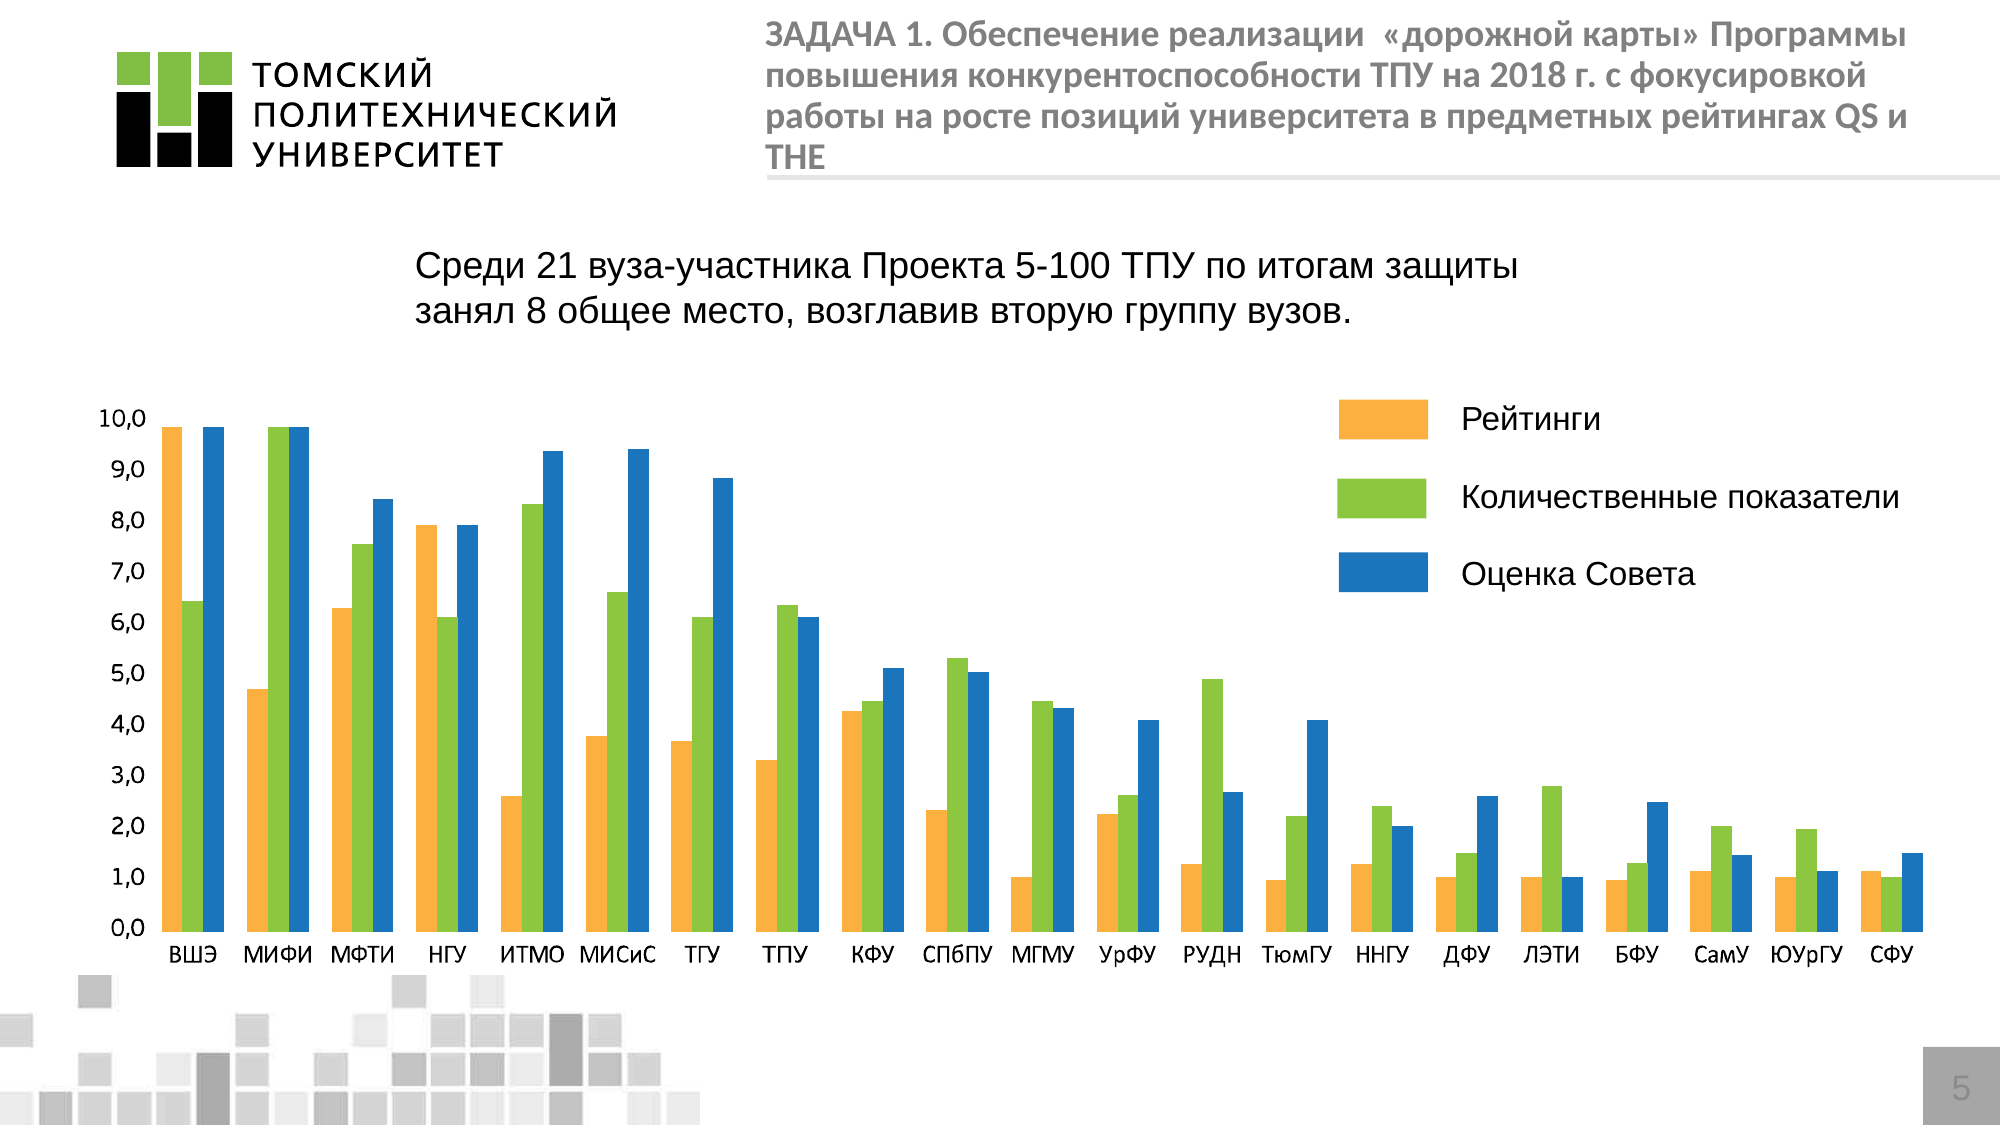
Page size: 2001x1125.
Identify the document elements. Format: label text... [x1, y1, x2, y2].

slide_number 5 [1923, 1046, 2000, 1125]
text_box ЗАДАЧА 1. Обеспечение реализации «дорожной карты» Программы повышения конкурентоспособности ТПУ на 2018 г. с фокусировкой работы на росте позиций университета в предметных рейтингах QS и THE [749, 6, 1987, 186]
text_box [1338, 398, 1429, 408]
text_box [65, 0, 667, 219]
text_box Рейтинги Количественные показатели Оценка Совета [1446, 390, 1937, 600]
text_box Среди 21 вуза-участника Проекта 5-100 ТПУ по итогам защиты занял 8 общее место, возглавив вторую группу вузов. [400, 233, 1551, 339]
picture [0, 975, 700, 1125]
picture [99, 408, 1923, 968]
